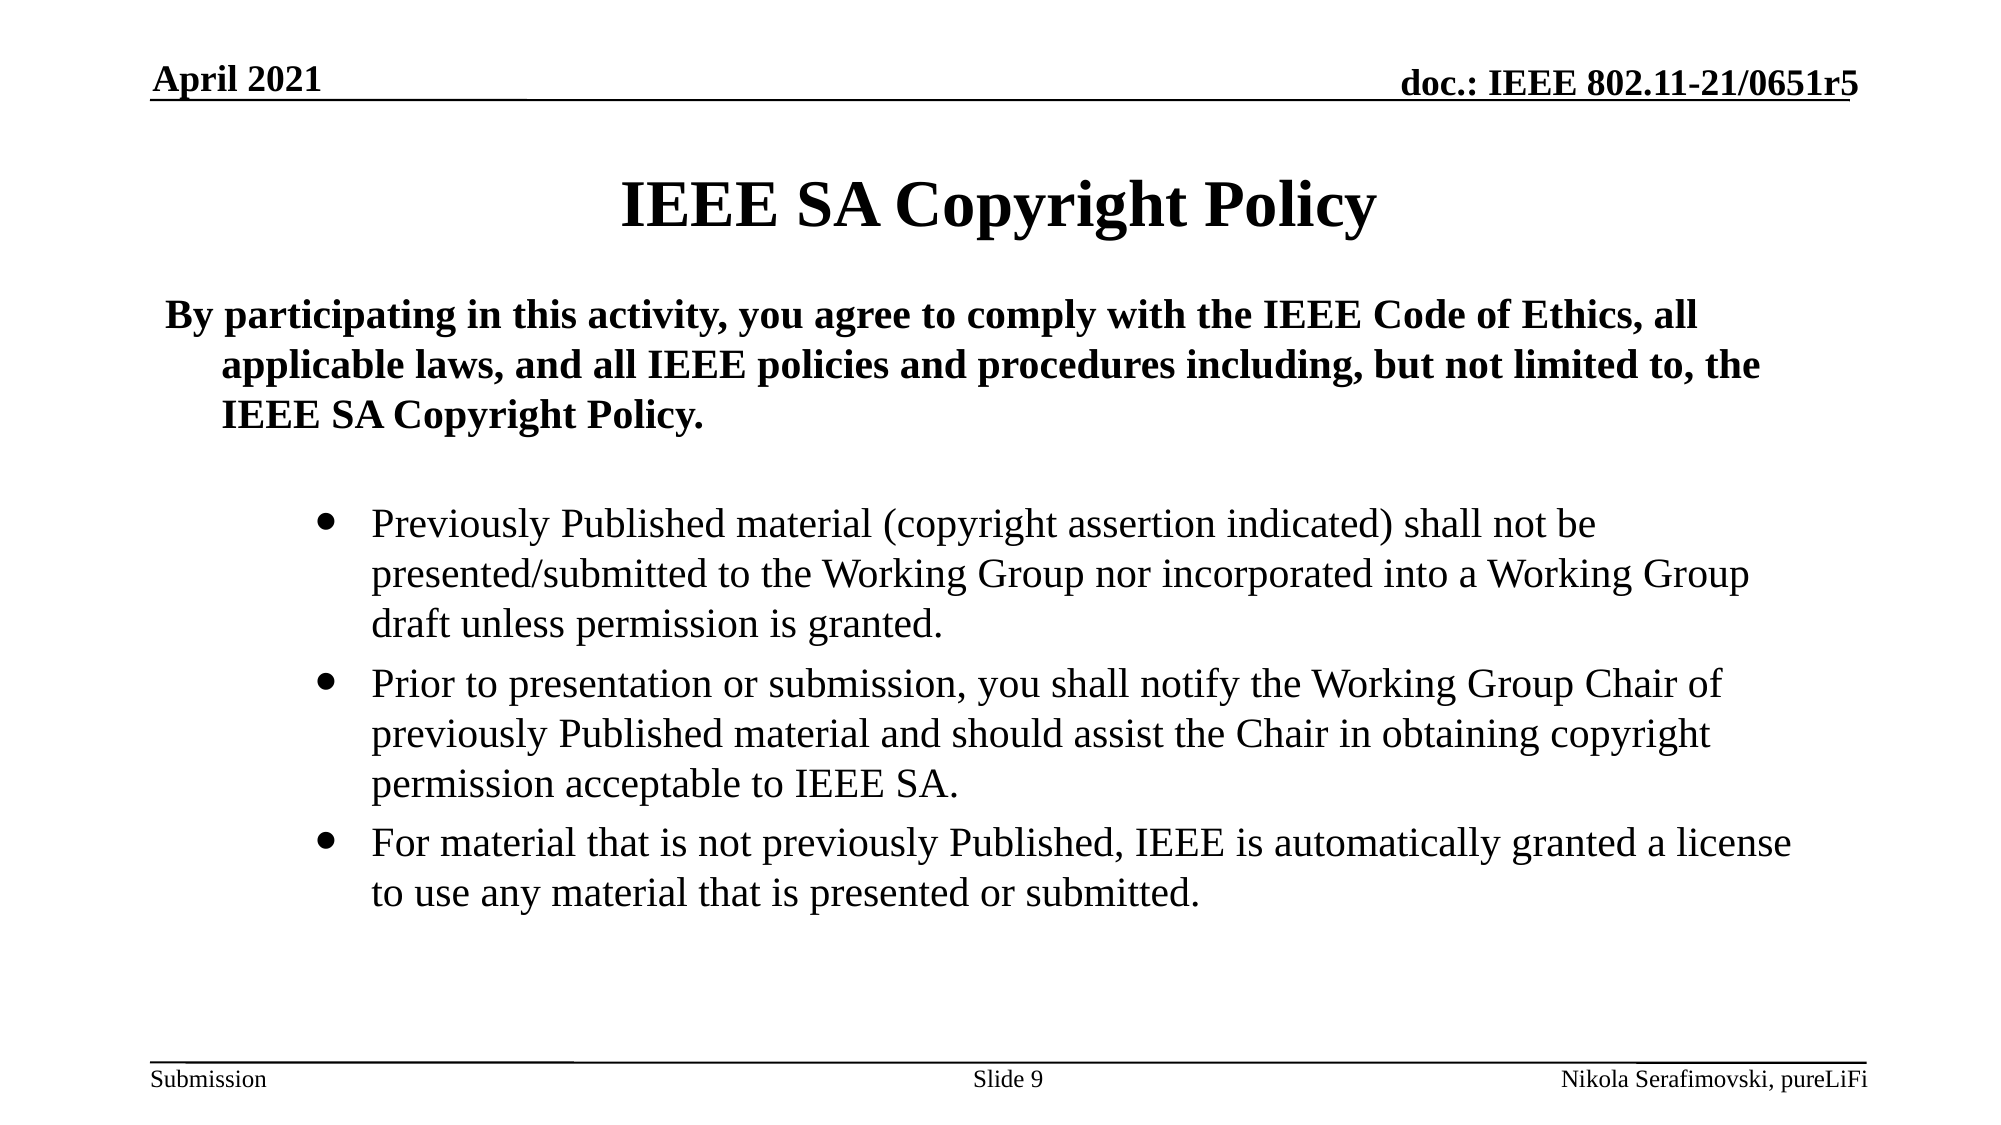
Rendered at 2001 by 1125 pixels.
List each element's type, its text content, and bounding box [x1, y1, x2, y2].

footer Nikola Serafimovski, pureLiFi [1171, 1061, 1869, 1093]
slide_number Slide 9 [950, 1061, 1067, 1123]
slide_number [152, 54, 563, 100]
title IEEE SA Copyright Policy [149, 112, 1850, 278]
list By participating in this activity, you agree to comply with the IEEE Code of Ethics, all applicable laws, and all IEEE policies and procedures including, but not limited to, the IEEE SA Copyright Policy. Previously Published material (copyright assertion indicated) shall not be presented/submitted to the Working Group nor incorporated into a Working Group draft unless permission is granted. Prior to presentation or submission, you shall notify the Working Group Chair of previously Published material and should assist the Chair in obtaining copyright permission acceptable to IEEE SA. For material that is not previously Published, IEEE is automatically granted a license to use any material that is presented or submitted. [149, 278, 1850, 954]
